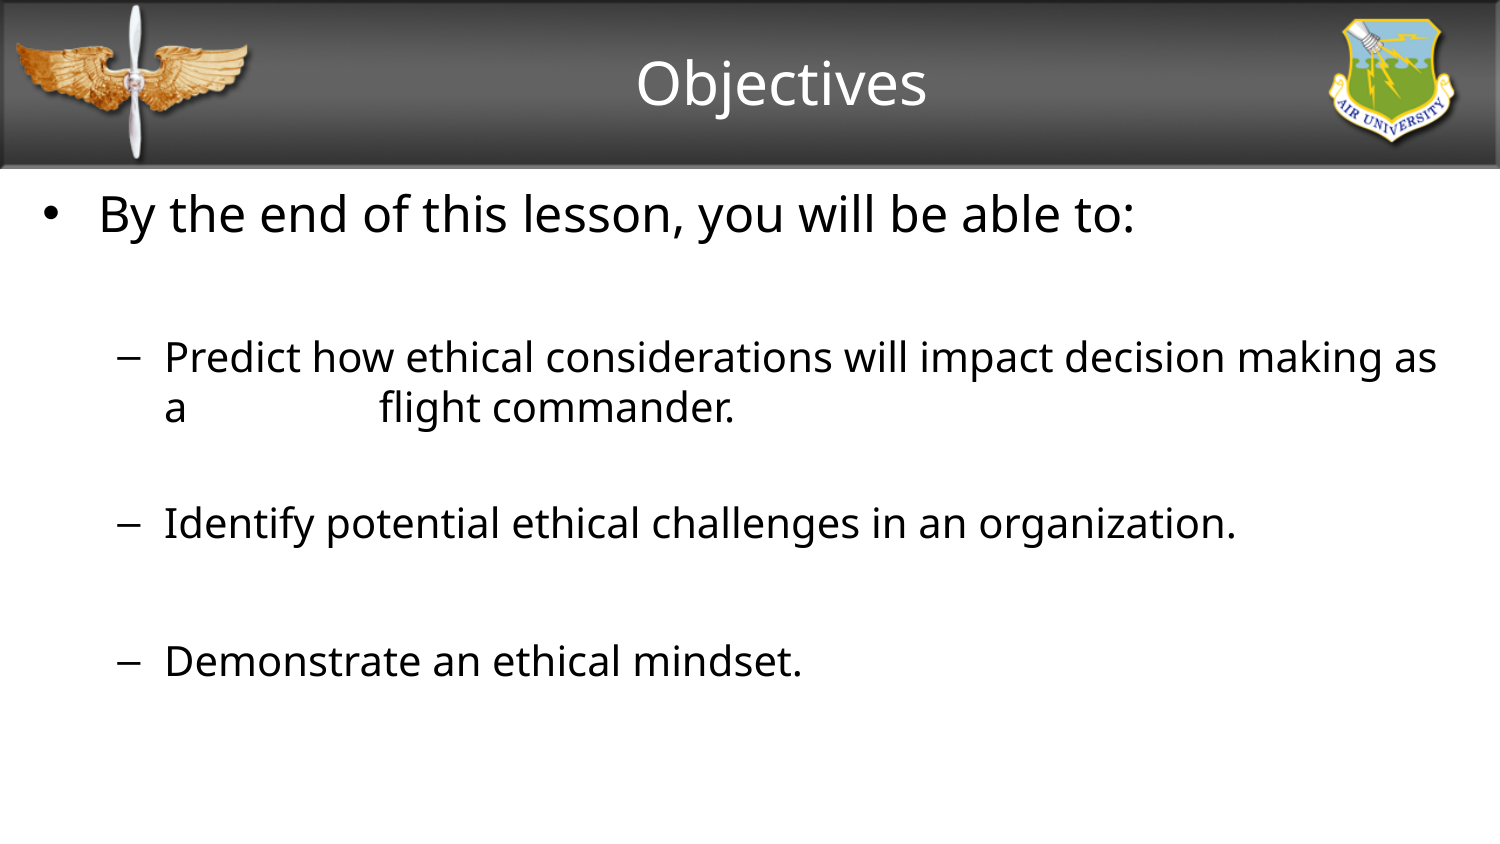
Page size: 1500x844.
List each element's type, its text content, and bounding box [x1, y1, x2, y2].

title Objectives [270, 10, 1294, 153]
list By the end of this lesson, you will be able to: Predict how ethical considerations will impact decision making as a flight commander. Identify potential ethical challenges in an organization. Demonstrate an ethical mindset. [27, 175, 1477, 806]
picture [0, 0, 1500, 844]
